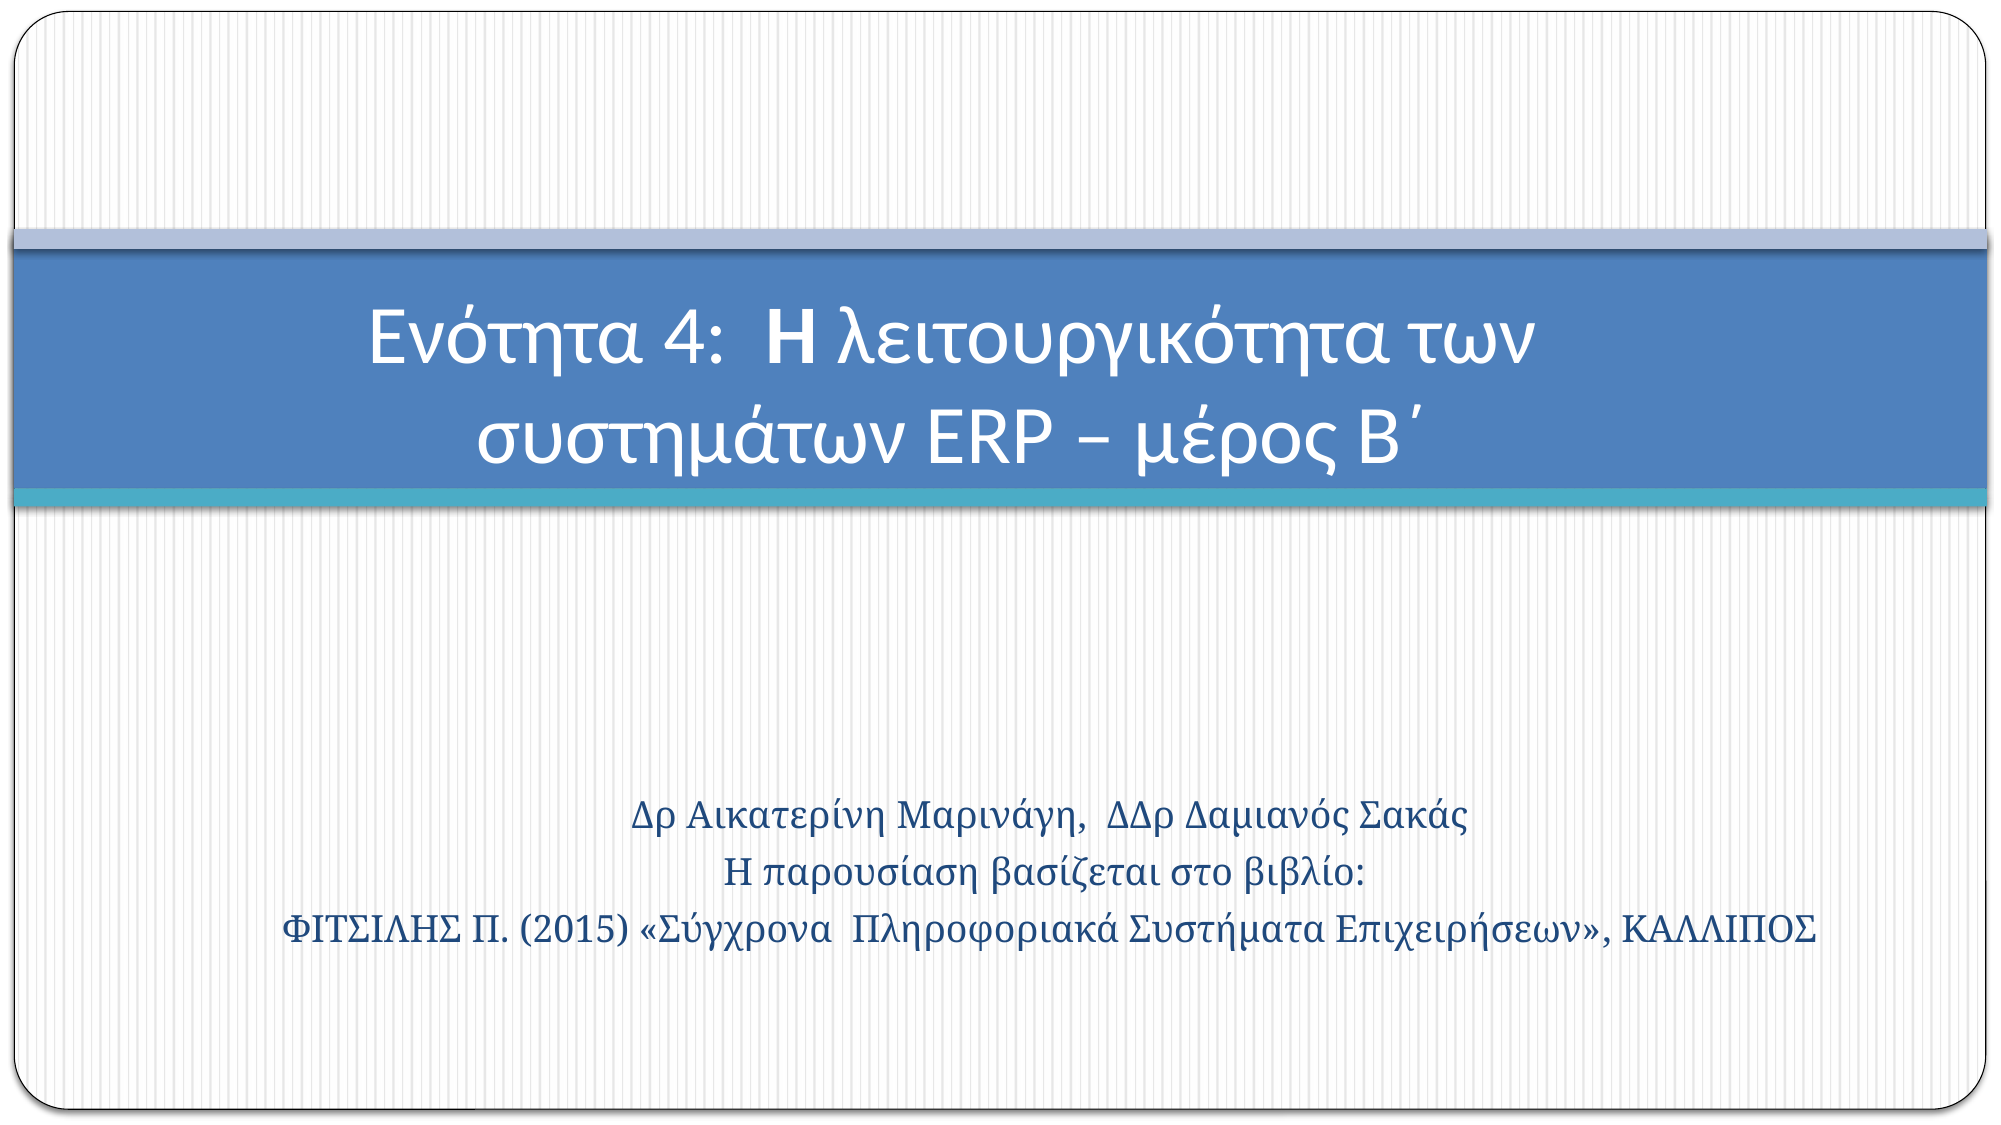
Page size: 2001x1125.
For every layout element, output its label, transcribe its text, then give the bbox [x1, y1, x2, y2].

title Ενότητα 4: H λειτουργικότητα των συστημάτων ERP – μέρος Β΄ [147, 60, 1758, 607]
subtitle Δρ Αικατερίνη Μαρινάγη, ΔΔρ Δαμιανός Σακάς Η παρουσίαση βασίζεται στο βιβλίο: ΦΙΤΣΙΛΗΣ Π. (2015) «Σύγχρονα Πληροφοριακά Συστήματα Επιχειρήσεων», ΚΑΛΛΙΠΟΣ [189, 783, 1911, 925]
